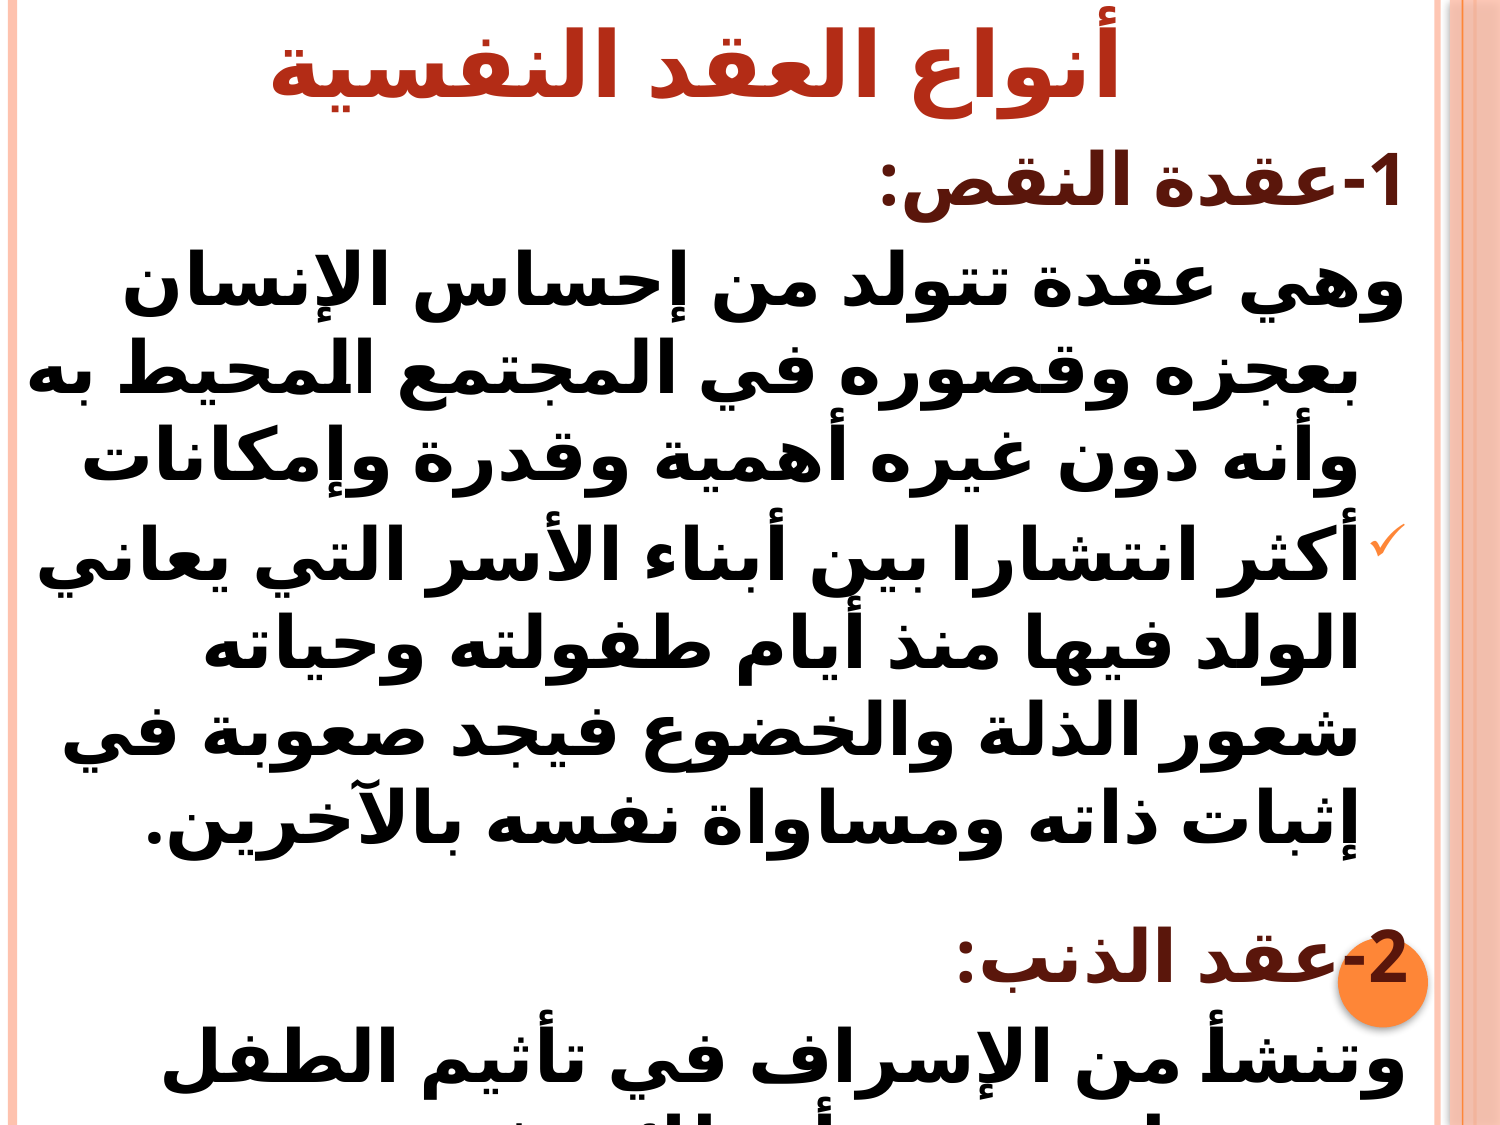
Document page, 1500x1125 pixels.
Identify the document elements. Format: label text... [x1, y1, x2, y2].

list 1-عقدة النقص: وهي عقدة تتولد من إحساس الإنسان بعجزه وقصوره في المجتمع المحيط به وأنه دون غيره أهمية وقدرة وإمكانات أكثر انتشارا بين أبناء الأسر التي يعاني الولد فيها منذ أيام طفولته وحياته شعور الذلة والخضوع فيجد صعوبة في إثبات ذاته ومساواة نفسه بالآخرين. 2-عقد الذنب: وتنشأ من الإسراف في تأثيم الطفل وتهويل ذنوبه وأخطائه، فيعتريه شعور بأنه مذنب كبير ويستحق العقاب، وقد يستعذب الألم تكفيرا عما يتوهم أنه اقترفه. [0, 125, 1424, 1094]
title أنواع العقد النفسية [75, 0, 1294, 124]
